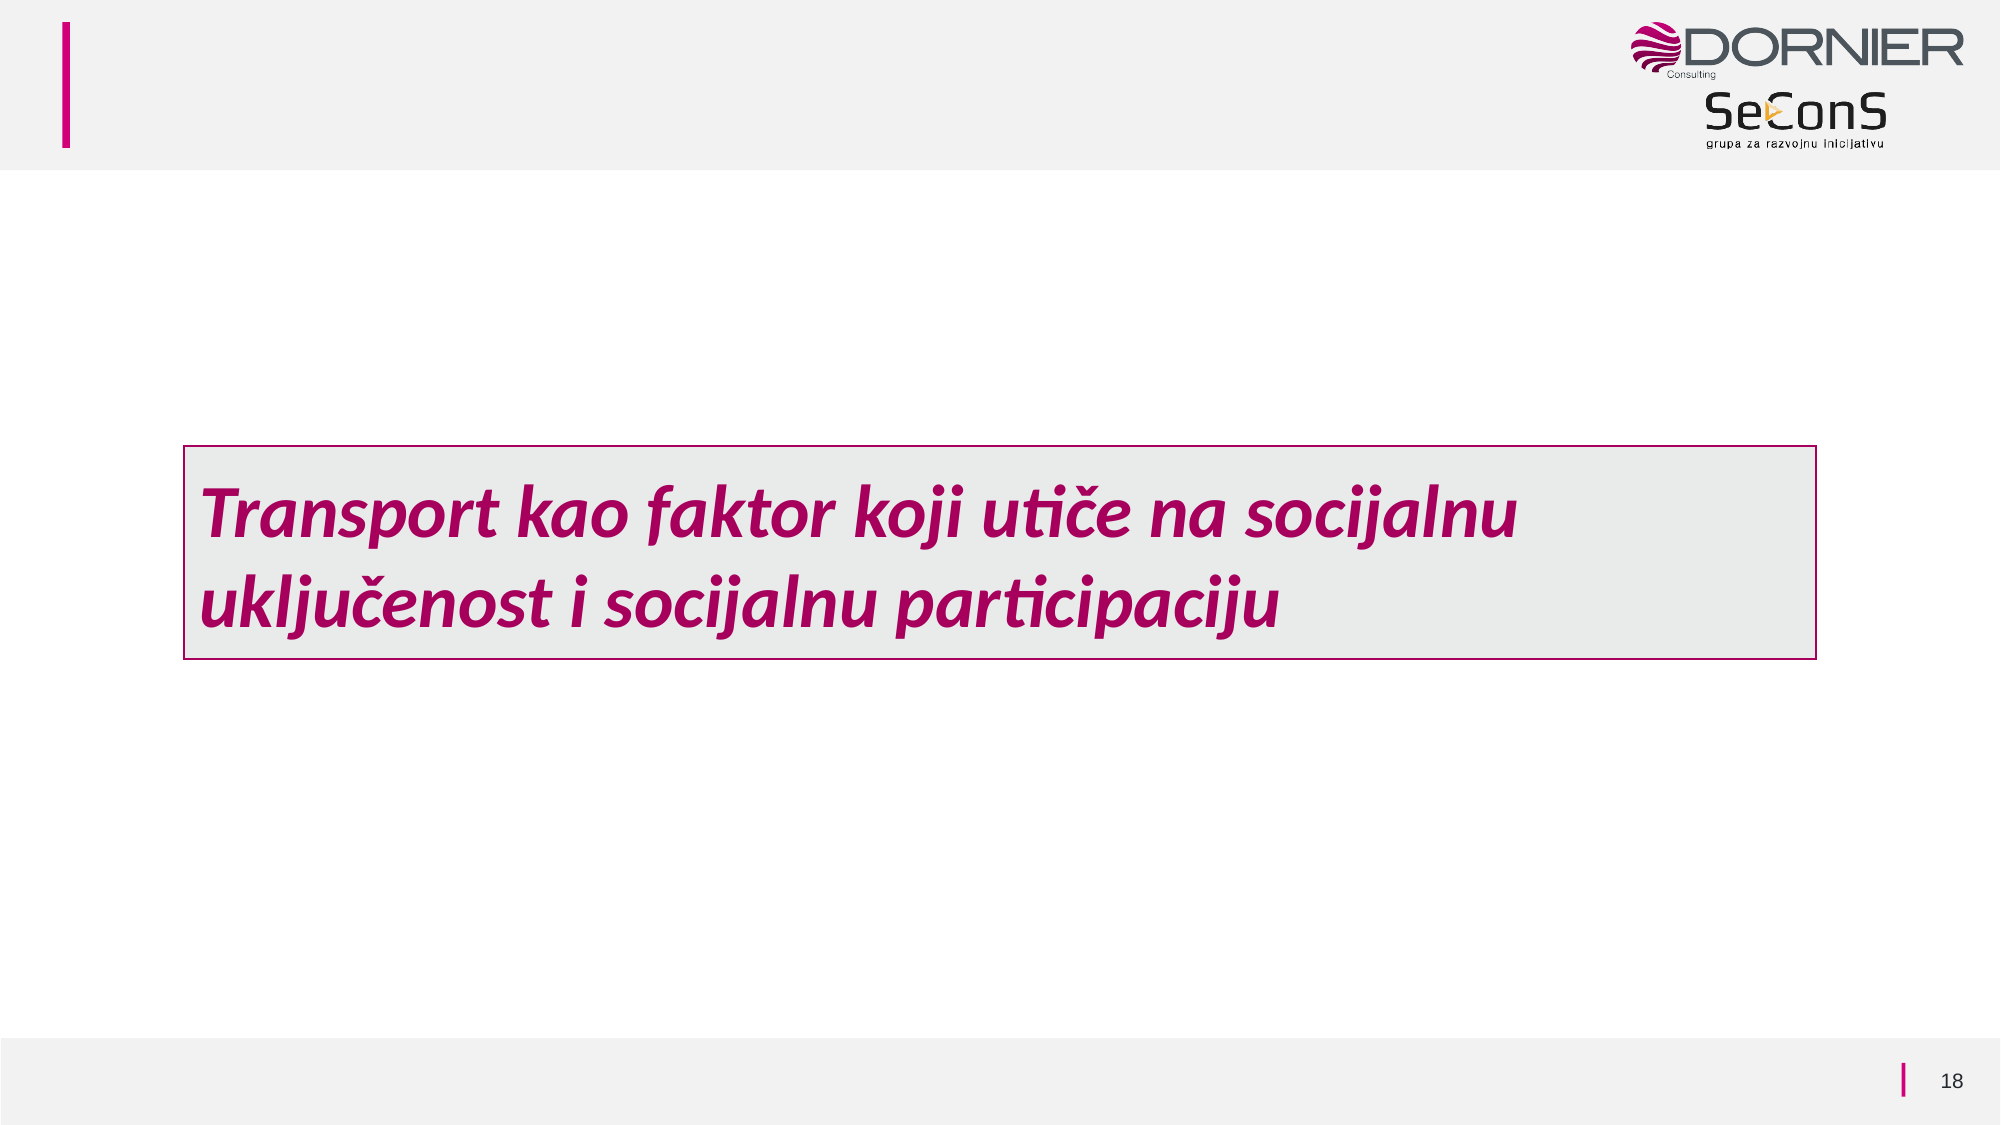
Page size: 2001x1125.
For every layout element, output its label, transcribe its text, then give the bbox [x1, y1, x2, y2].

picture [1631, 22, 1964, 80]
title Transport kao faktor koji utiče na socijalnu uključenost i socijalnu participaciju [183, 445, 1817, 660]
slide_number 18 [1885, 1049, 1964, 1110]
picture [1706, 92, 1886, 149]
